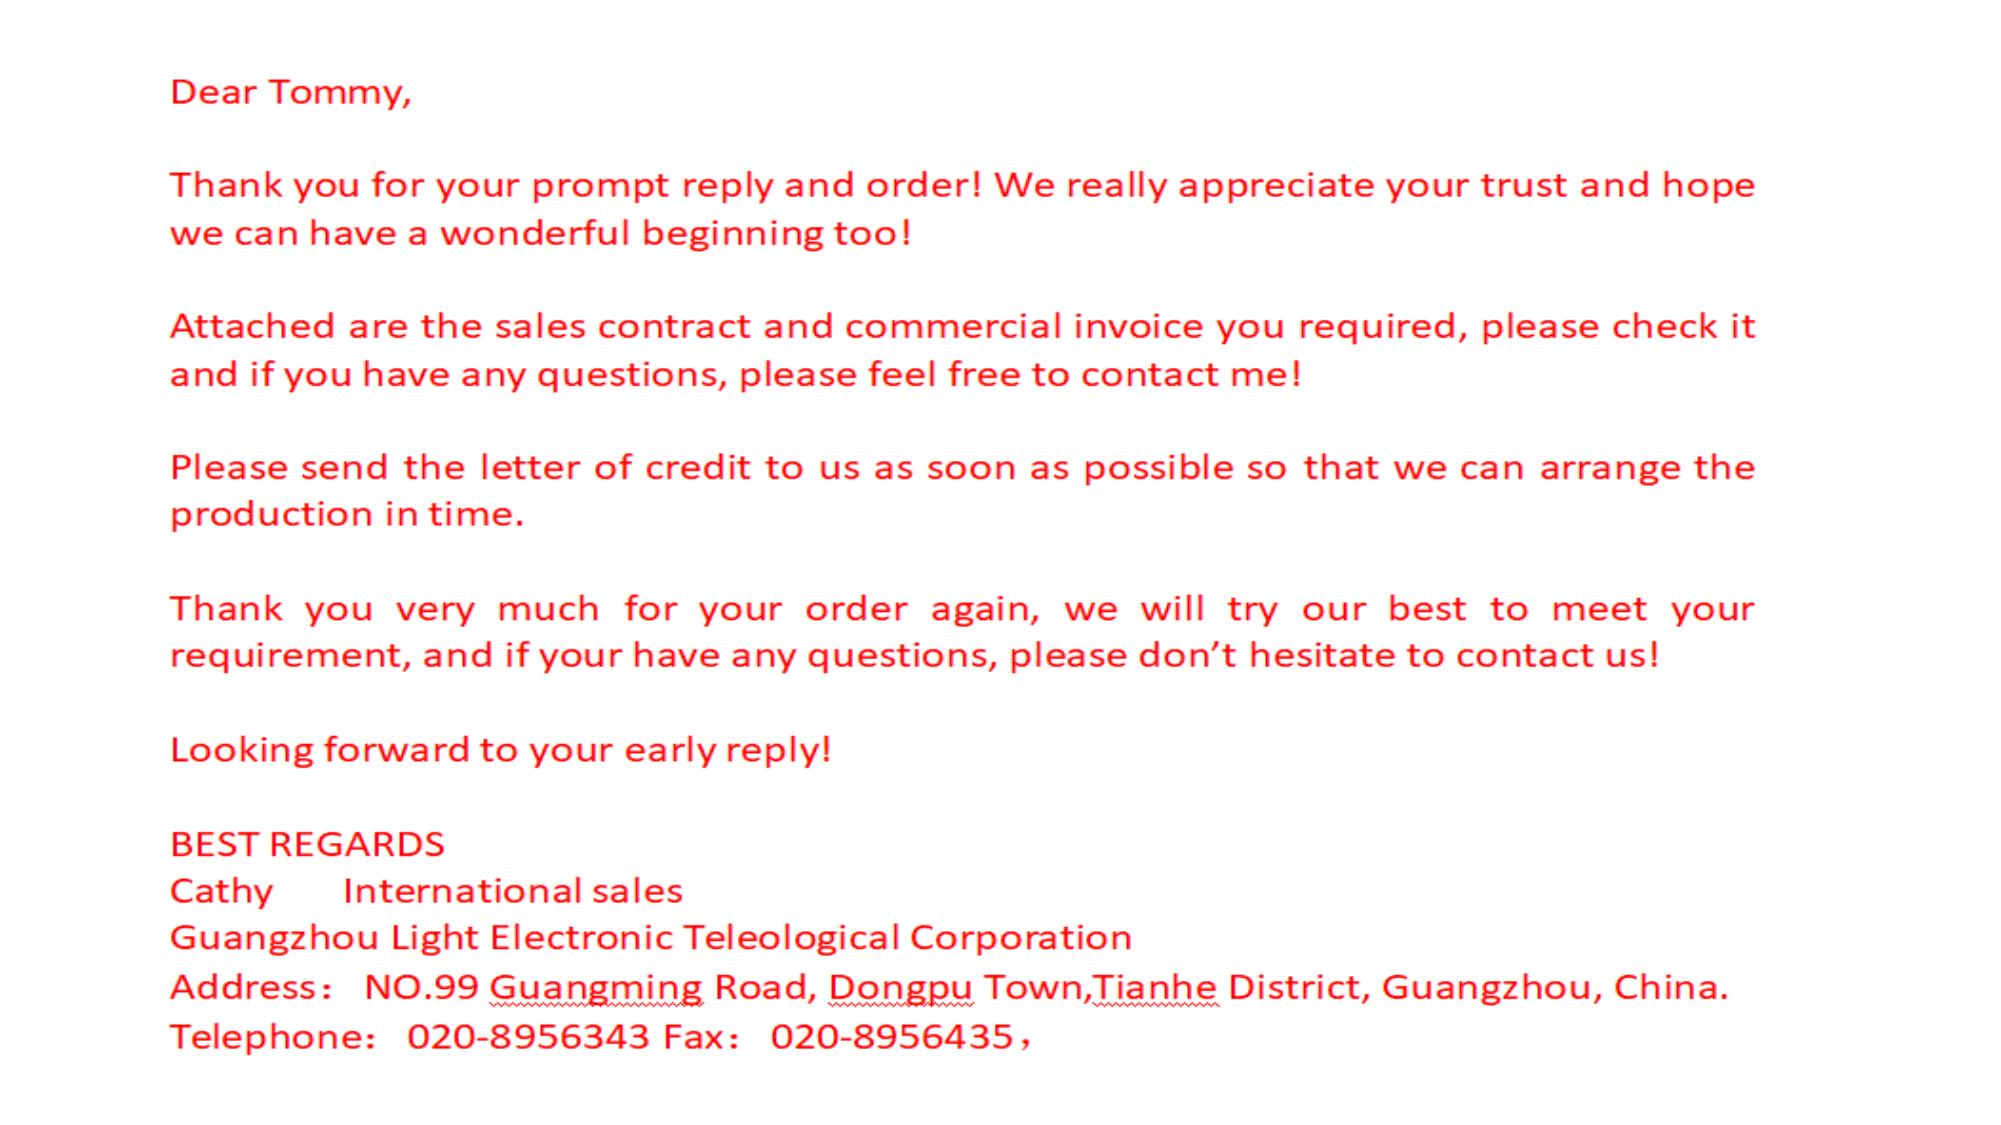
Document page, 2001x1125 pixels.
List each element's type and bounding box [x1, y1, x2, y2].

list [147, 59, 1776, 1065]
